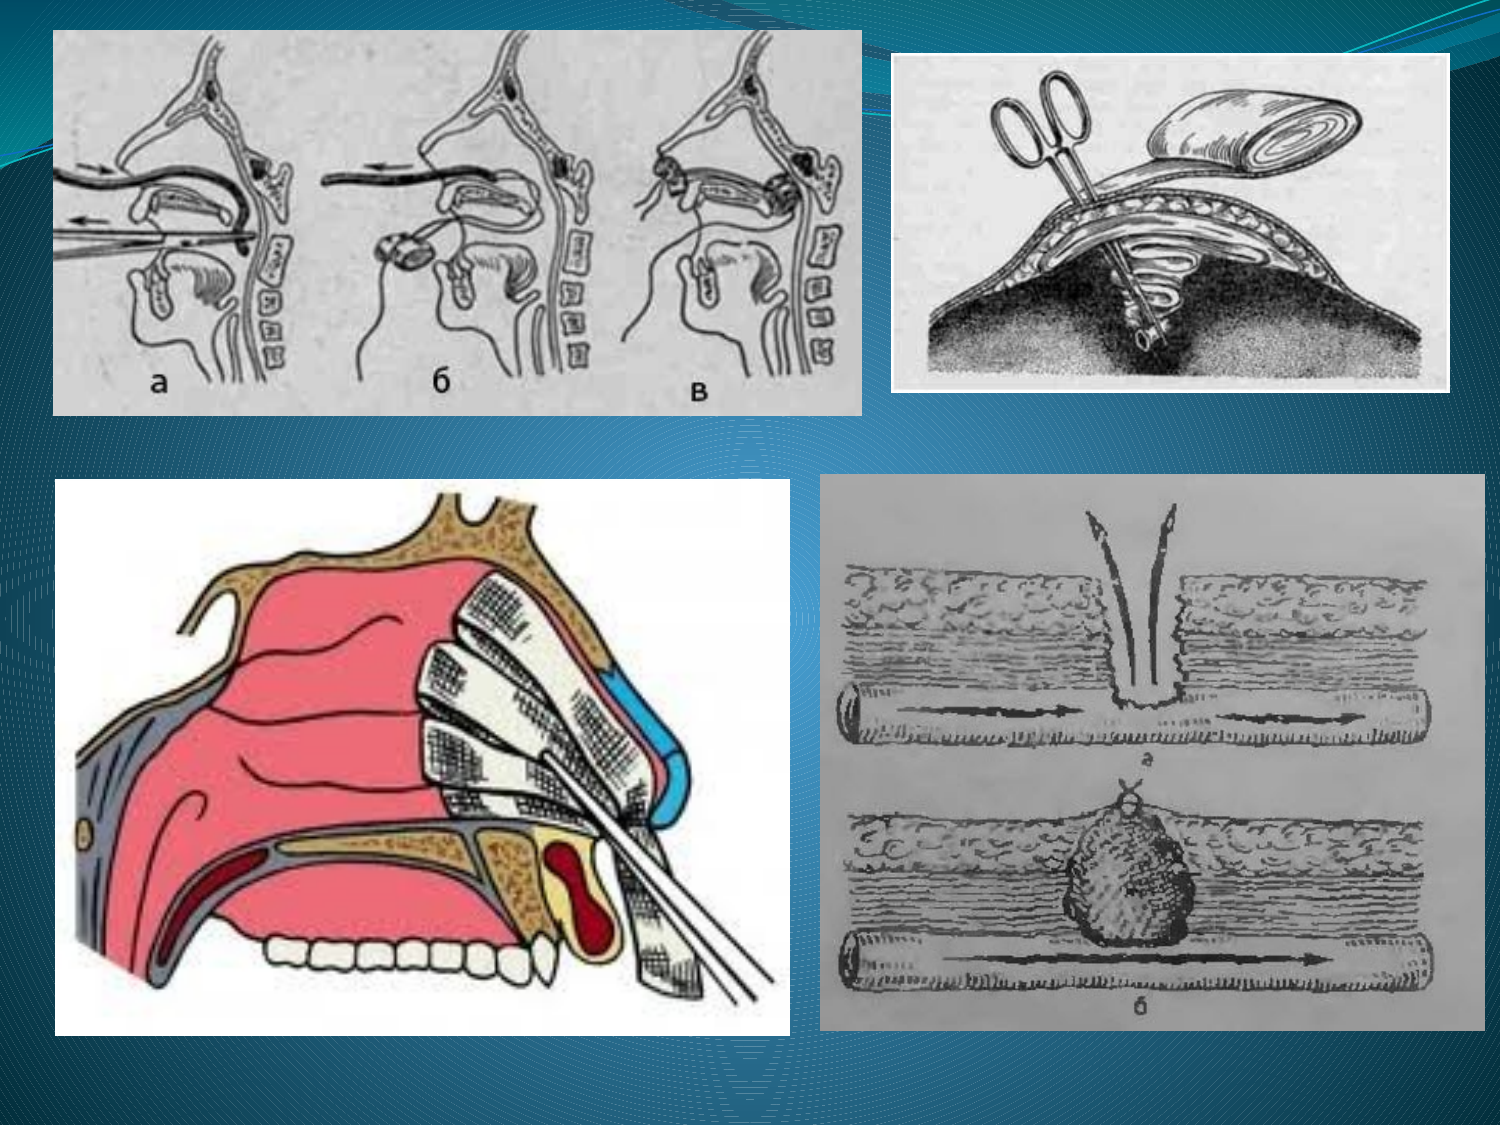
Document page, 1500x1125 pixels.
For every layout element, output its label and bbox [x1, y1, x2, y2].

picture [52, 30, 863, 417]
picture [820, 474, 1486, 1032]
picture [891, 53, 1450, 394]
picture [55, 478, 790, 1036]
